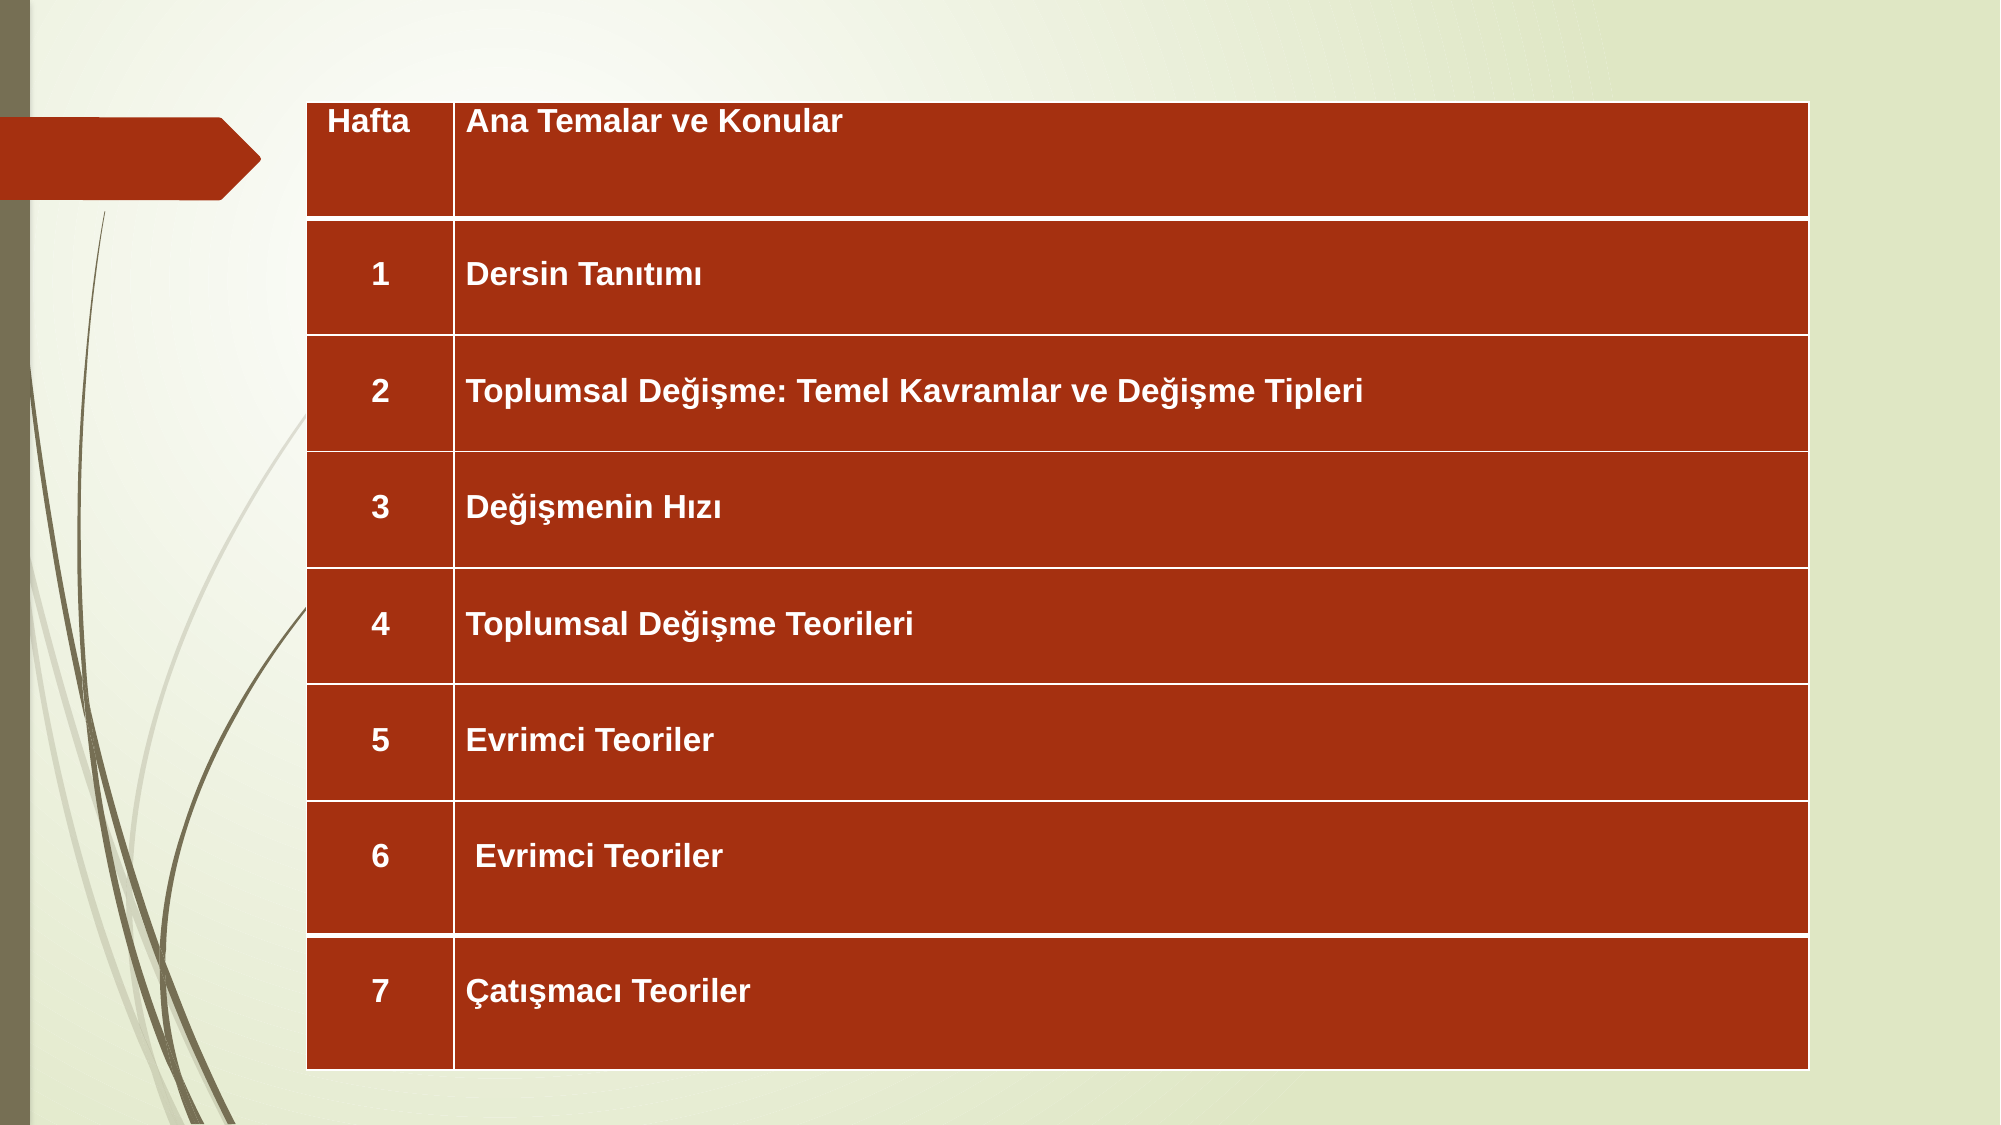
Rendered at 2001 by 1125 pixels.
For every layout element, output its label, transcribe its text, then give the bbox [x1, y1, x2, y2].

table_cell 3 [307, 452, 453, 567]
table_cell 7 [307, 938, 453, 1069]
table_cell Toplumsal Değişme: Temel Kavramlar ve Değişme Tipleri [455, 336, 1808, 451]
table_cell 2 [307, 336, 453, 451]
table_cell Değişmenin Hızı [455, 452, 1808, 567]
table_header Hafta [307, 103, 453, 216]
table_cell Toplumsal Değişme Teorileri [455, 569, 1808, 683]
table_cell 5 [307, 685, 453, 800]
table_cell 4 [307, 569, 453, 683]
table_header Ana Temalar ve Konular [455, 103, 1808, 216]
table_cell 6 [307, 802, 453, 933]
table_cell 1 [307, 221, 453, 334]
table_cell Çatışmacı Teoriler [455, 938, 1808, 1069]
text_box DERS PLANI [0, 0, 2000, 79]
table_cell Evrimci Teoriler [455, 685, 1808, 800]
table_cell Dersin Tanıtımı [455, 221, 1808, 334]
table_cell Evrimci Teoriler [455, 802, 1808, 933]
